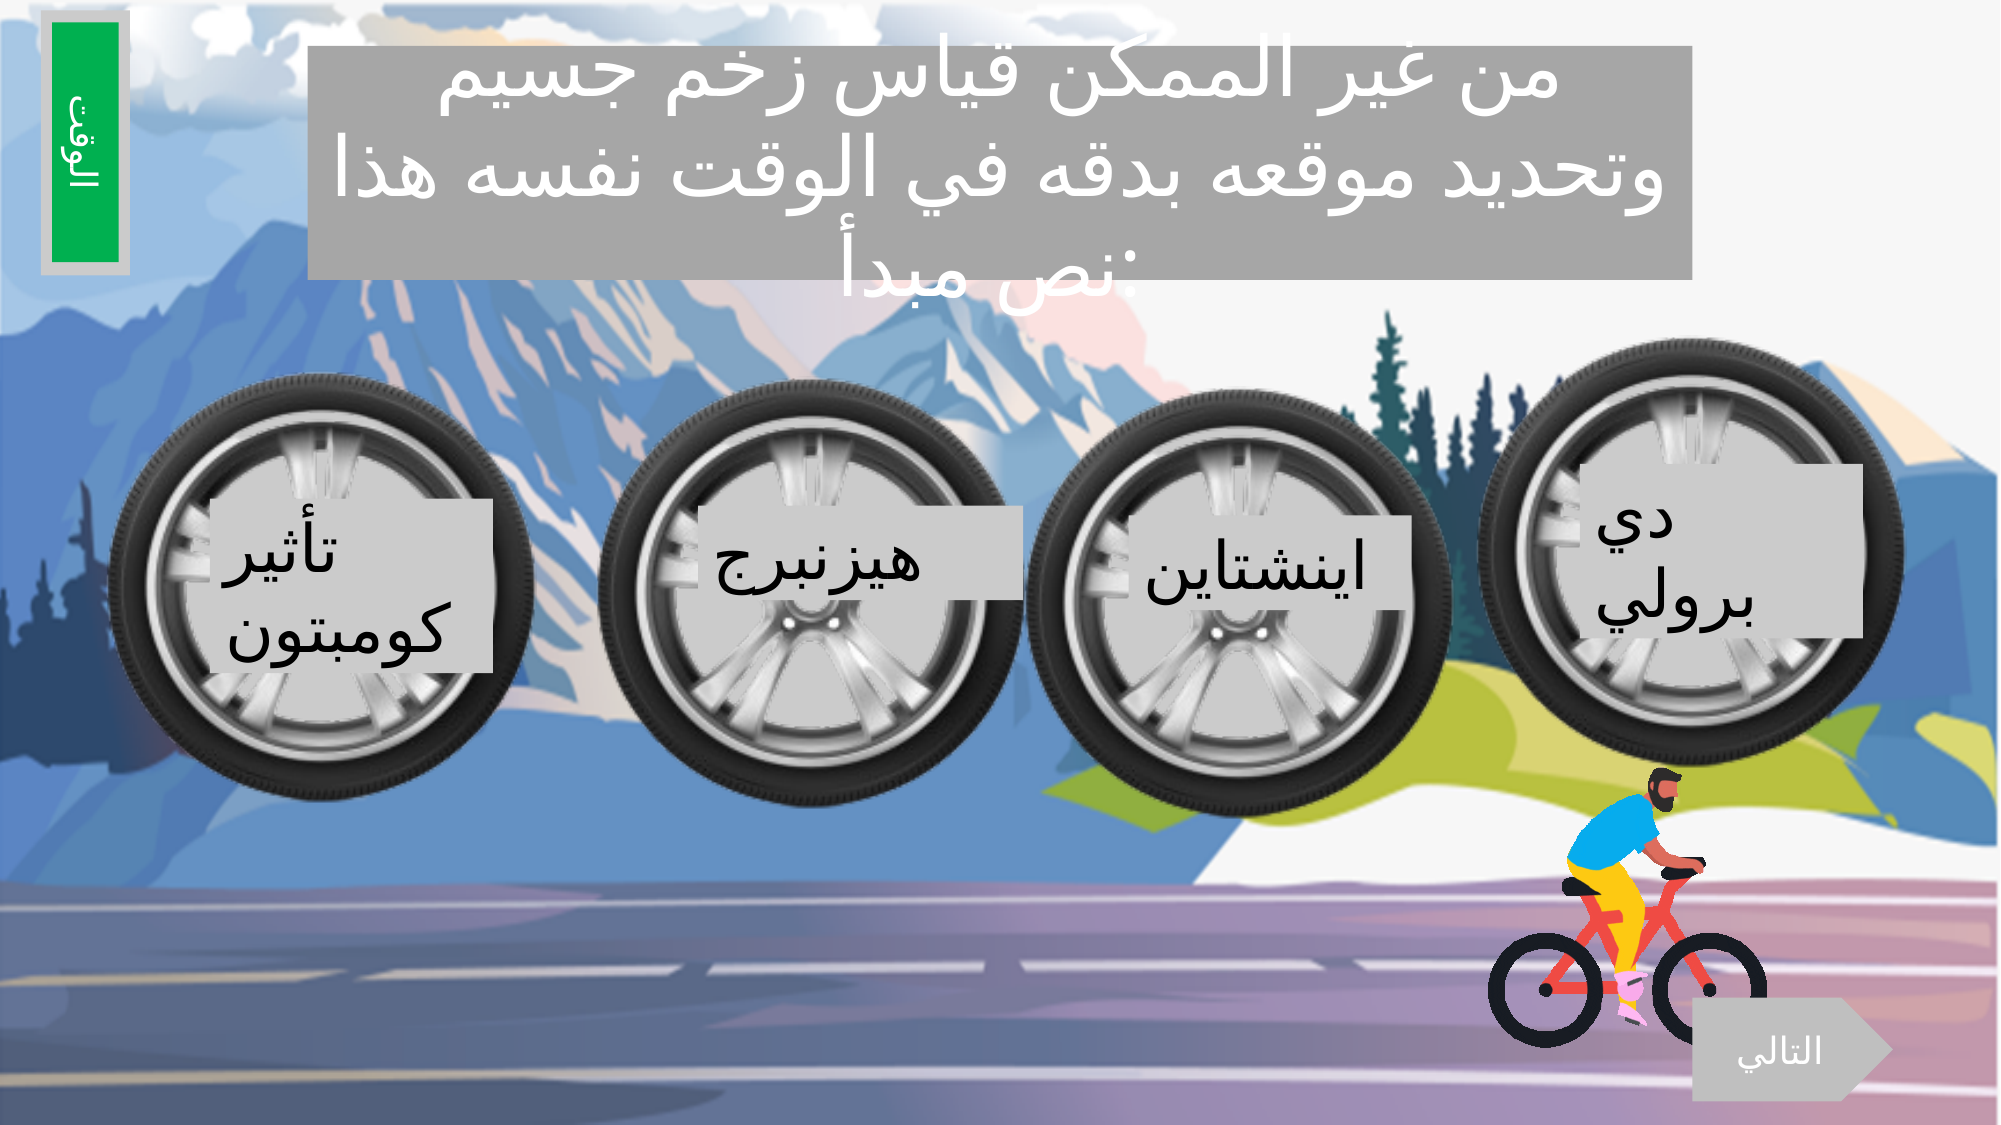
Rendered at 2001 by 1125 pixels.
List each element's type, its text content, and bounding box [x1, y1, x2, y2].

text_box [999, 374, 1482, 832]
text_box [81, 358, 564, 816]
picture [0, 0, 2001, 1125]
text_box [1451, 323, 1934, 781]
text_box الوقت [51, 21, 120, 263]
text_box [40, 9, 131, 276]
text_box من غير الممكن قياس زخم جسيم وتحديد موقعه بدقه في الوقت نفسه هذا نص مبدأ: [306, 45, 1693, 281]
text_box التالي [1817, 996, 1895, 1103]
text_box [571, 364, 1054, 822]
